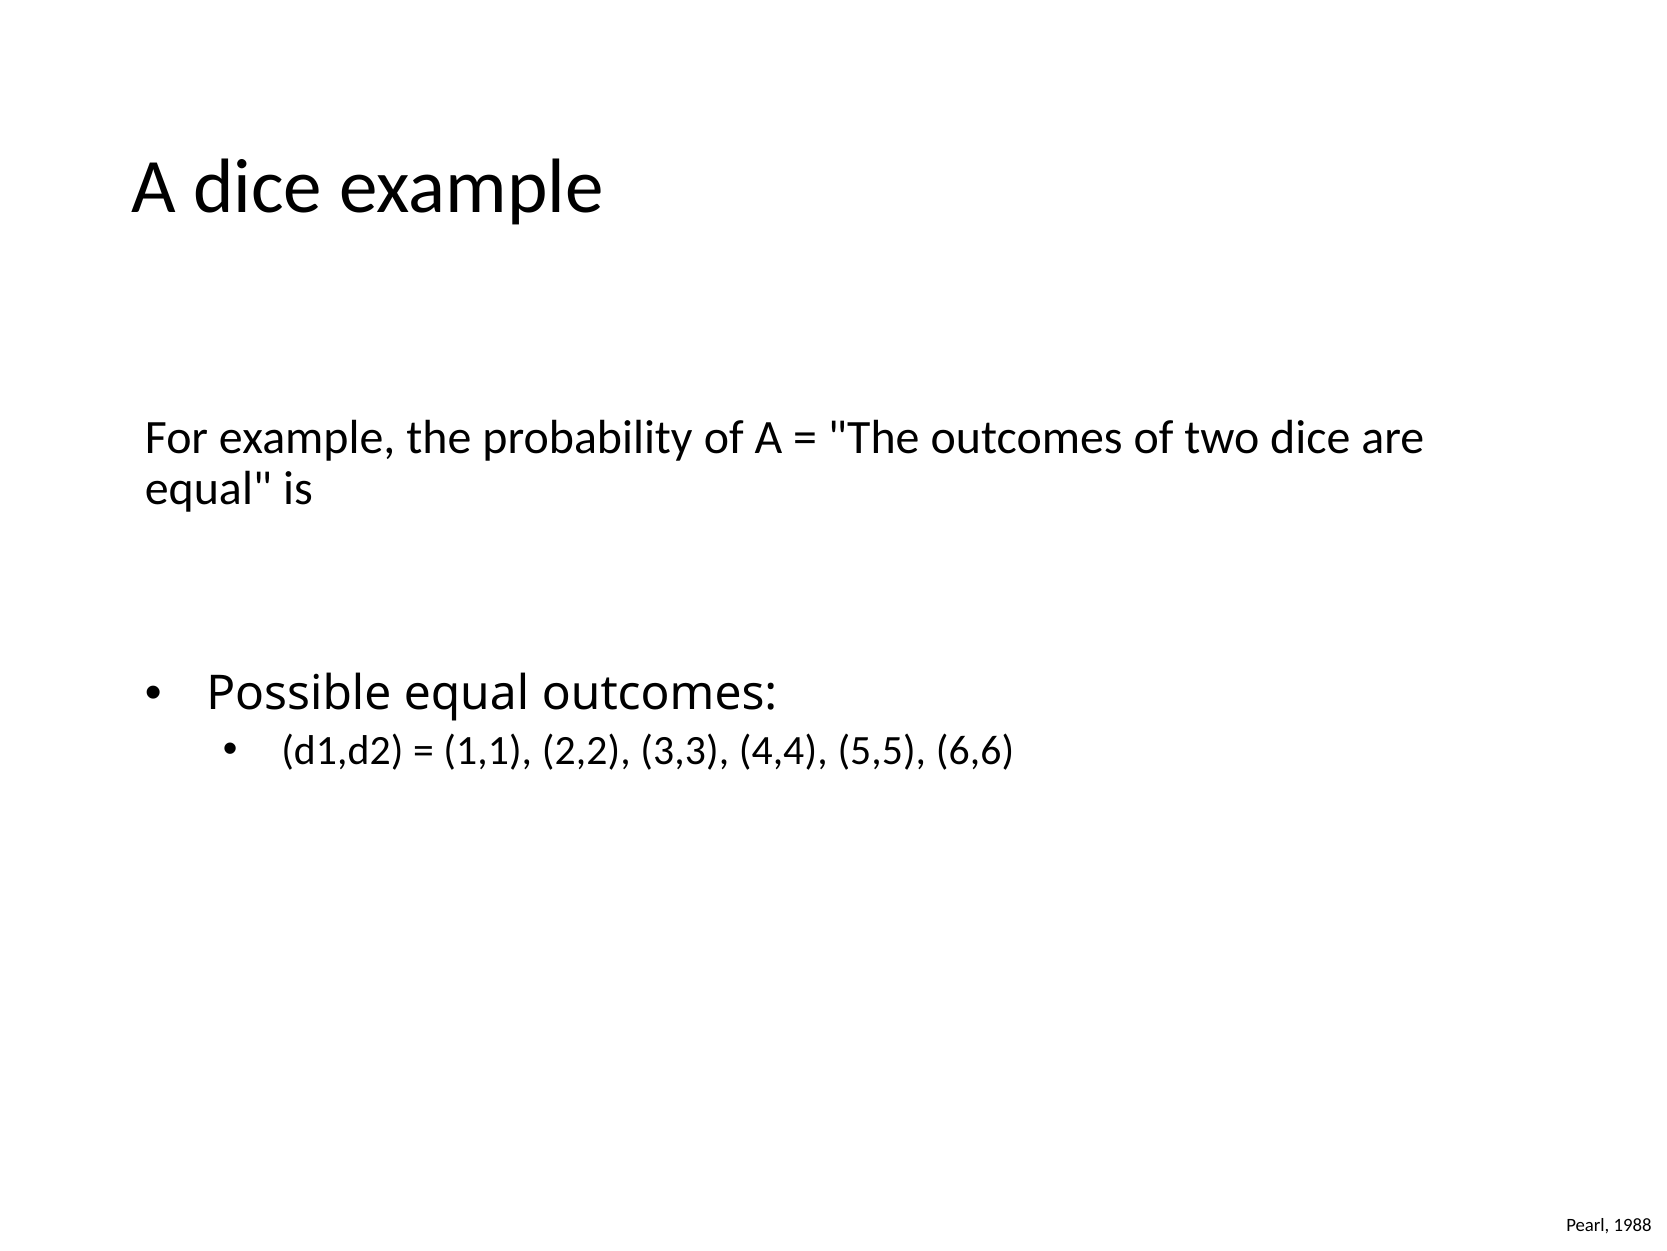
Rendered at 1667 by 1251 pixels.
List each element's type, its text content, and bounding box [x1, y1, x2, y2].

text_box Pearl, 1988 [0, 1196, 1667, 1250]
title A dice example [114, 66, 1553, 309]
